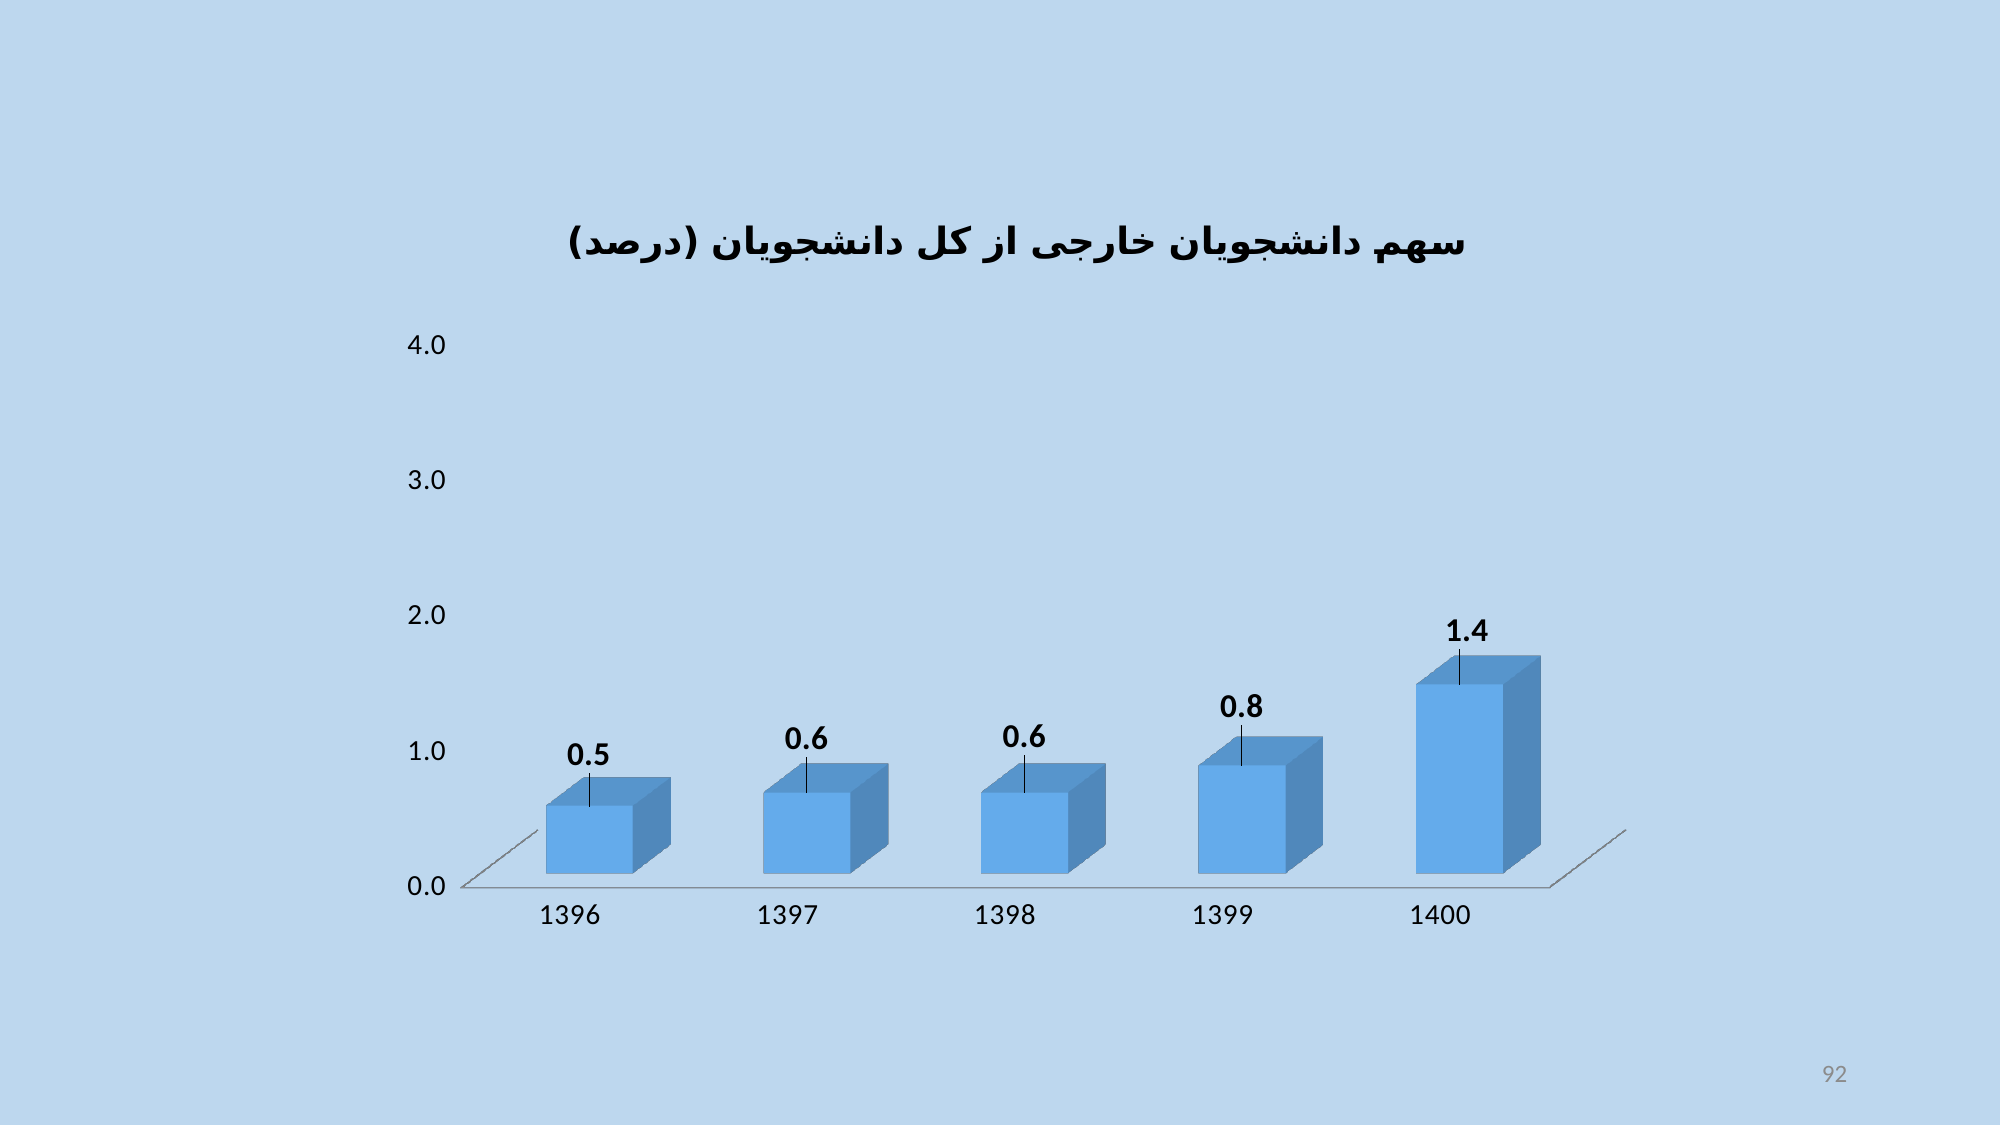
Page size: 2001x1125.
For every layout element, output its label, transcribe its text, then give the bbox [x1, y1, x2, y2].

slide_number 92 [1412, 1042, 1863, 1103]
chart [376, 185, 1658, 949]
